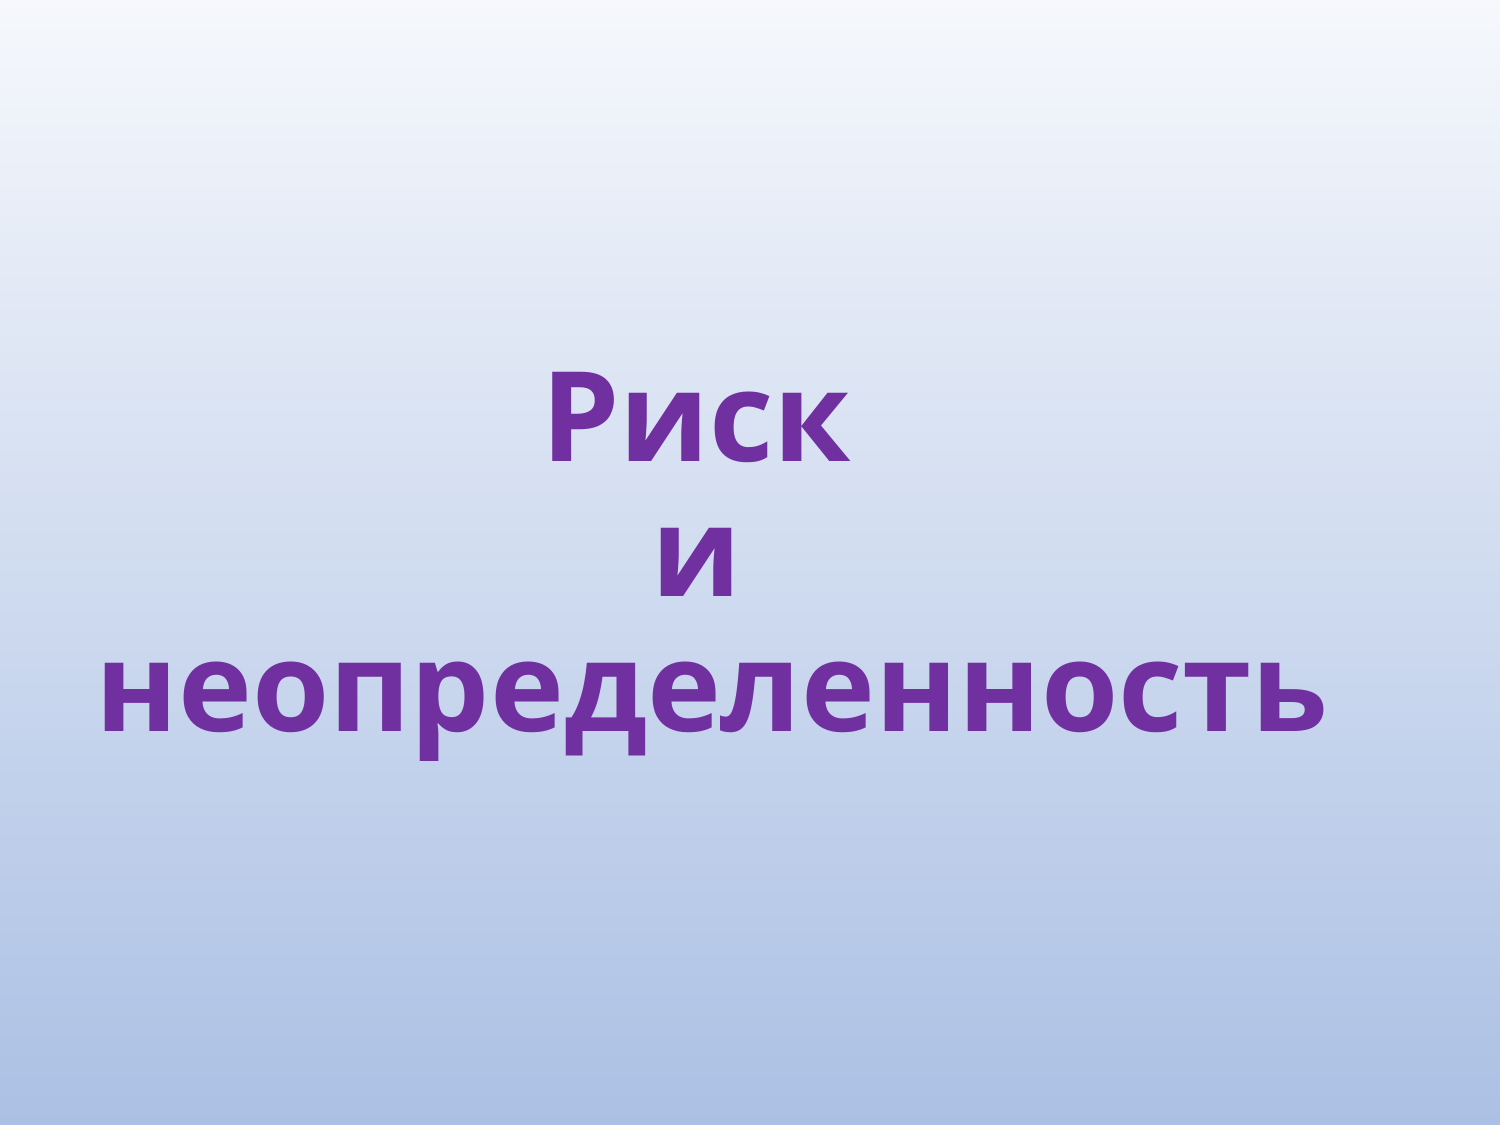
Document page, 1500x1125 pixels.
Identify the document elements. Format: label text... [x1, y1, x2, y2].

title Риск и неопределенность [75, 99, 1350, 1012]
